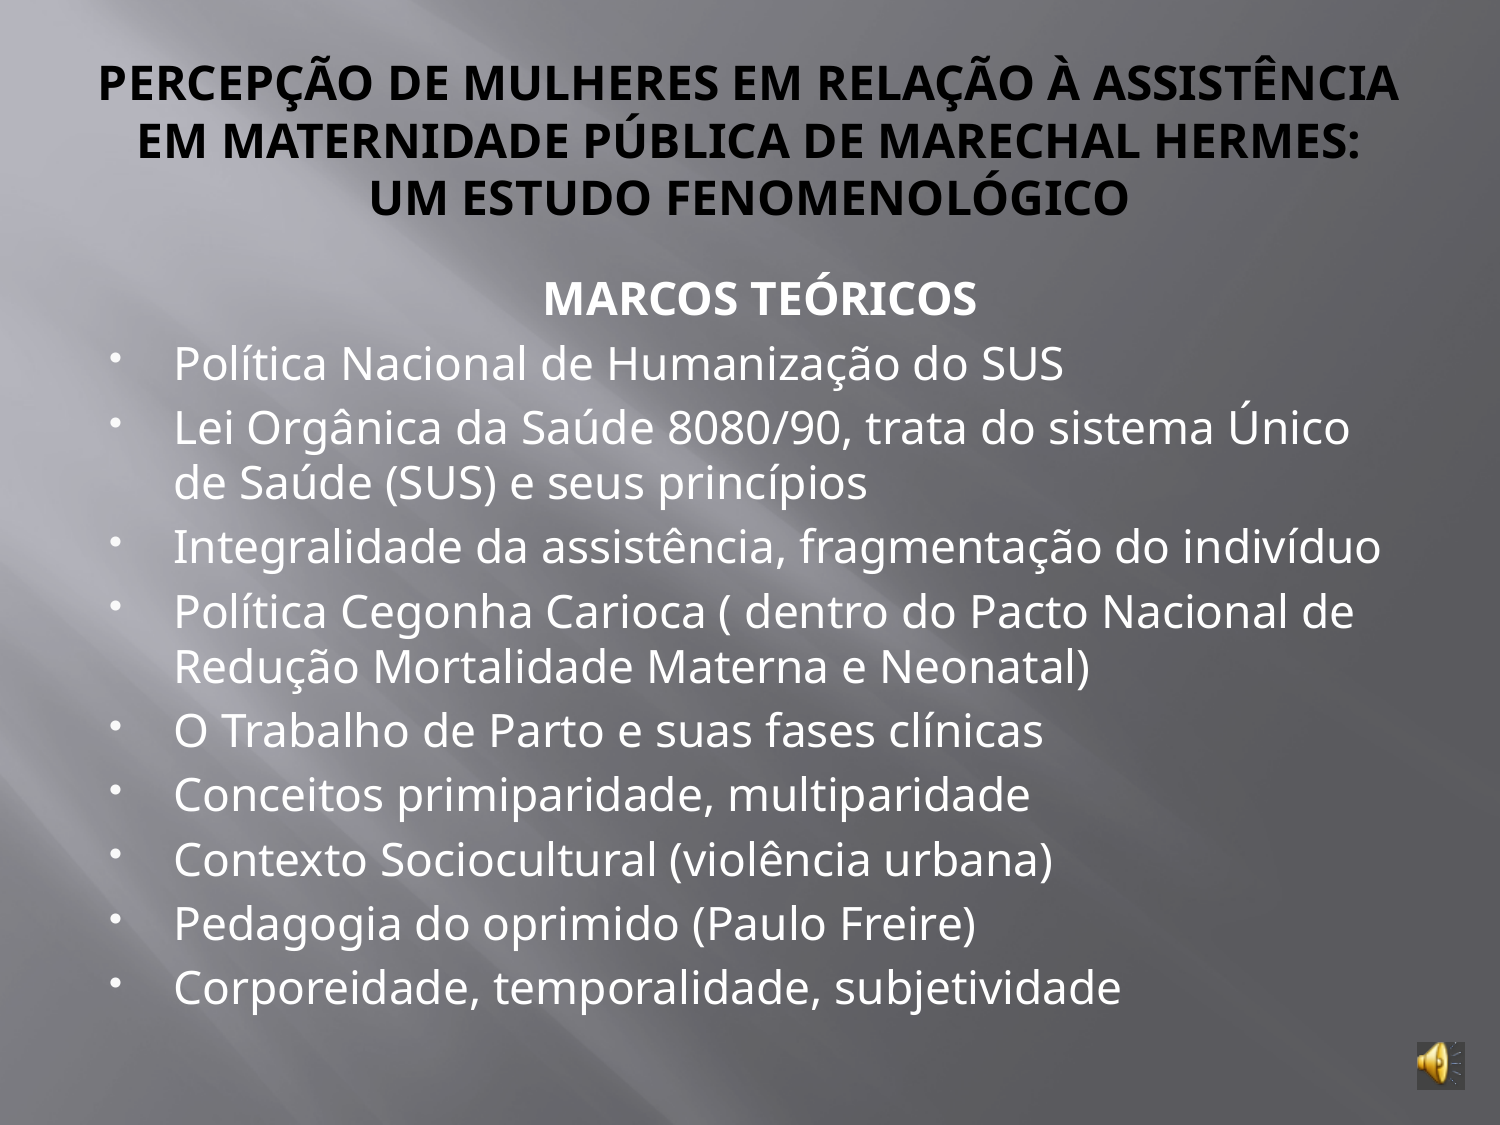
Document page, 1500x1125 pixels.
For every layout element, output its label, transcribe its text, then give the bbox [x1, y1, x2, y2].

picture [1415, 1040, 1467, 1092]
title PERCEPÇÃO DE MULHERES EM RELAÇÃO À ASSISTÊNCIA EM MATERNIDADE PÚBLICA DE MARECHAL HERMES: UM ESTUDO FENOMENOLÓGICO [75, 45, 1425, 233]
list MARCOS TEÓRICOS Política Nacional de Humanização do SUS Lei Orgânica da Saúde 8080/90, trata do sistema Único de Saúde (SUS) e seus princípios Integralidade da assistência, fragmentação do indivíduo Política Cegonha Carioca ( dentro do Pacto Nacional de Redução Mortalidade Materna e Neonatal) O Trabalho de Parto e suas fases clínicas Conceitos primiparidade, multiparidade Contexto Sociocultural (violência urbana) Pedagogia do oprimido (Paulo Freire) Corporeidade, temporalidade, subjetividade [75, 262, 1425, 1035]
